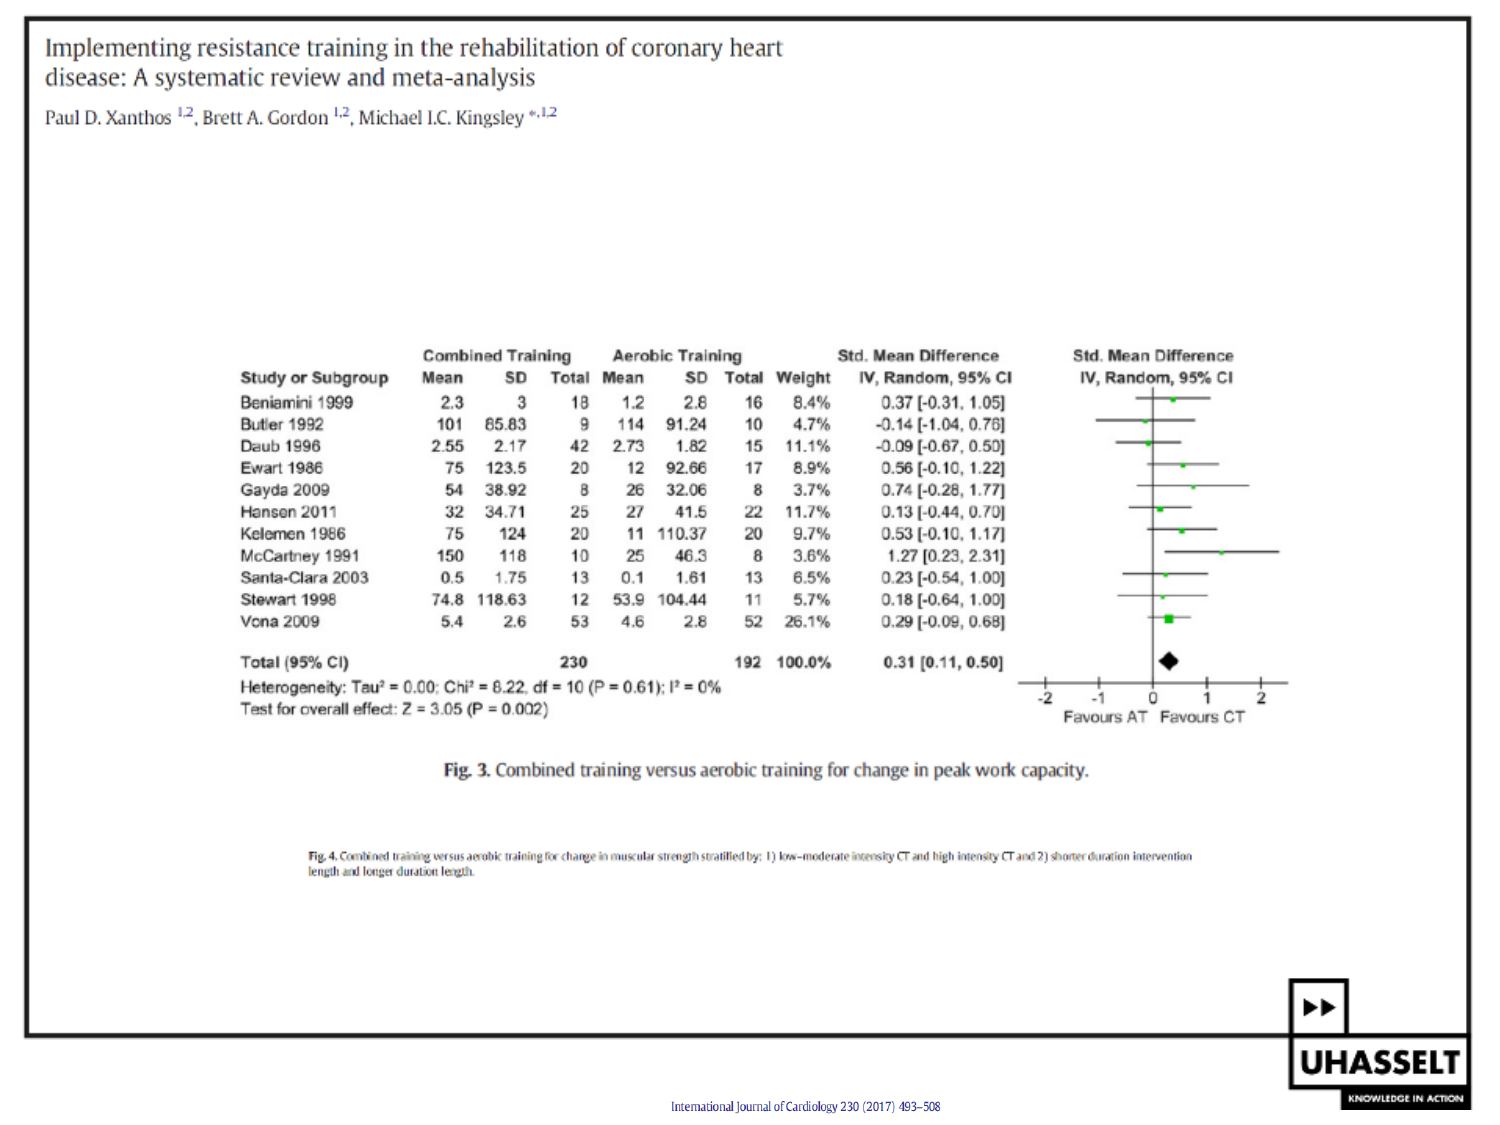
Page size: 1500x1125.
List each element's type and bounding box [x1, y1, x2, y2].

picture [20, 12, 1476, 1116]
text_box [306, 839, 1194, 885]
text_box [40, 30, 800, 131]
text_box [192, 323, 1308, 786]
